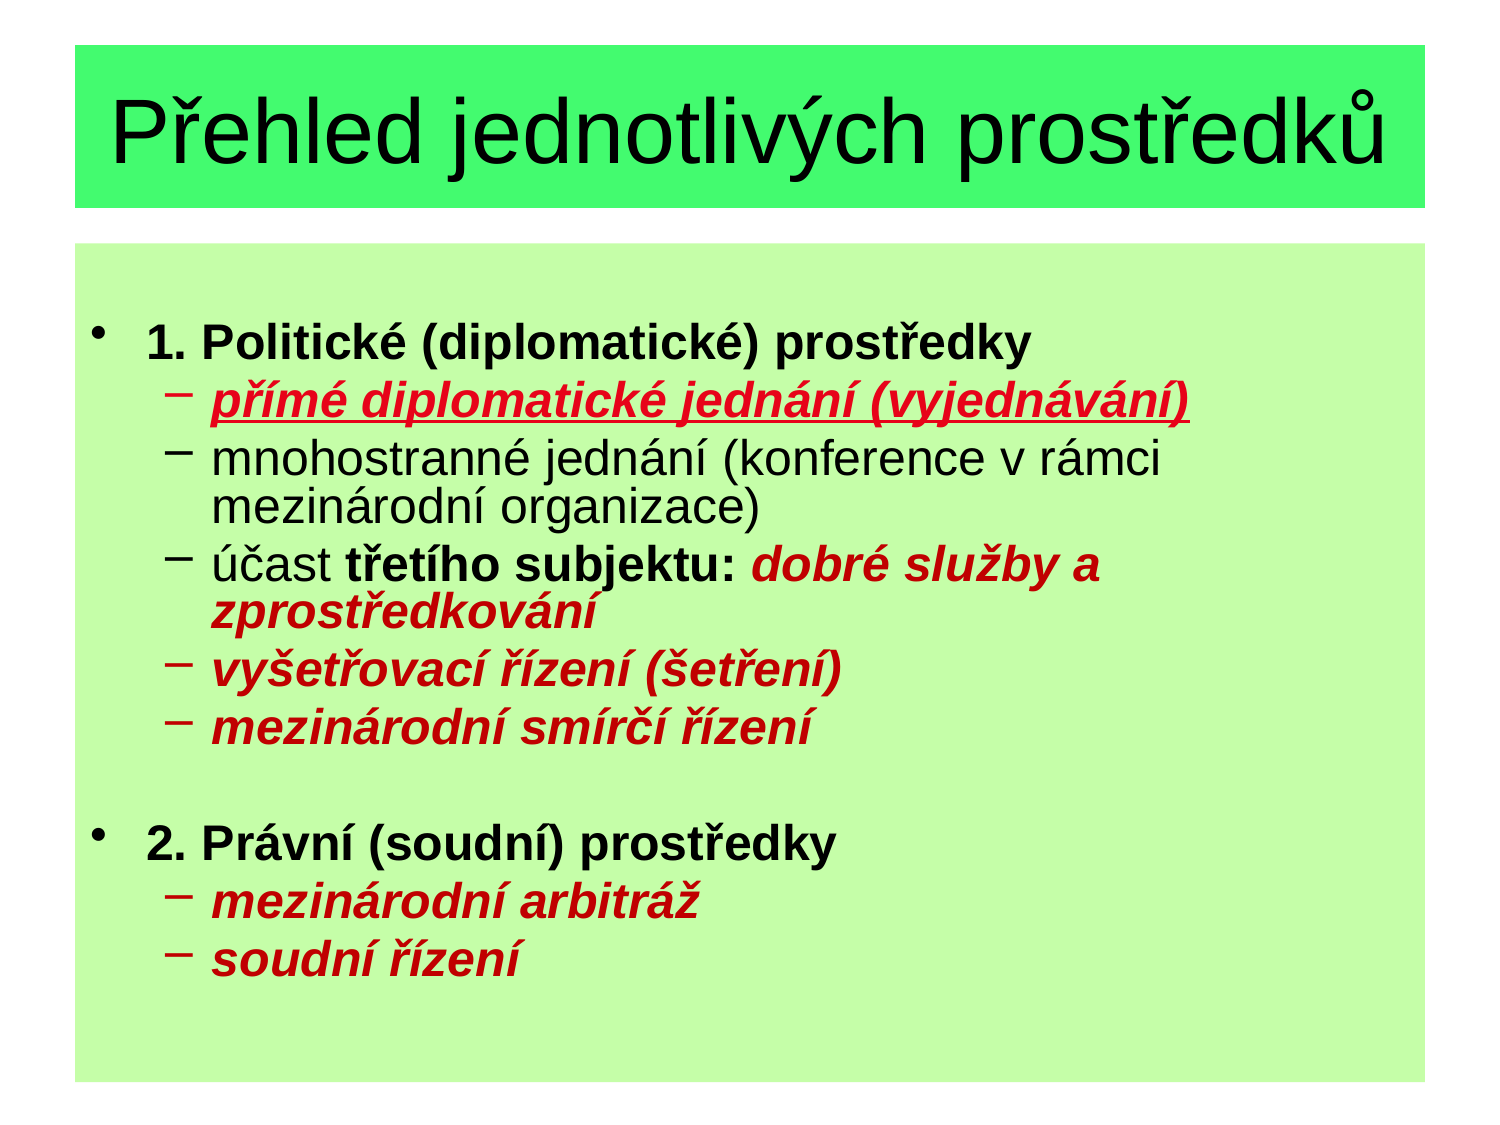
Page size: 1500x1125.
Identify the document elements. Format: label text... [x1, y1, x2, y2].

list 1. Politické (diplomatické) prostředky přímé diplomatické jednání (vyjednávání) mnohostranné jednání (konference v rámci mezinárodní organizace) účast třetího subjektu: dobré služby a zprostředkování vyšetřovací řízení (šetření) mezinárodní smírčí řízení 2. Právní (soudní) prostředky mezinárodní arbitráž soudní řízení [75, 243, 1425, 1083]
title Přehled jednotlivých prostředků [75, 45, 1425, 208]
